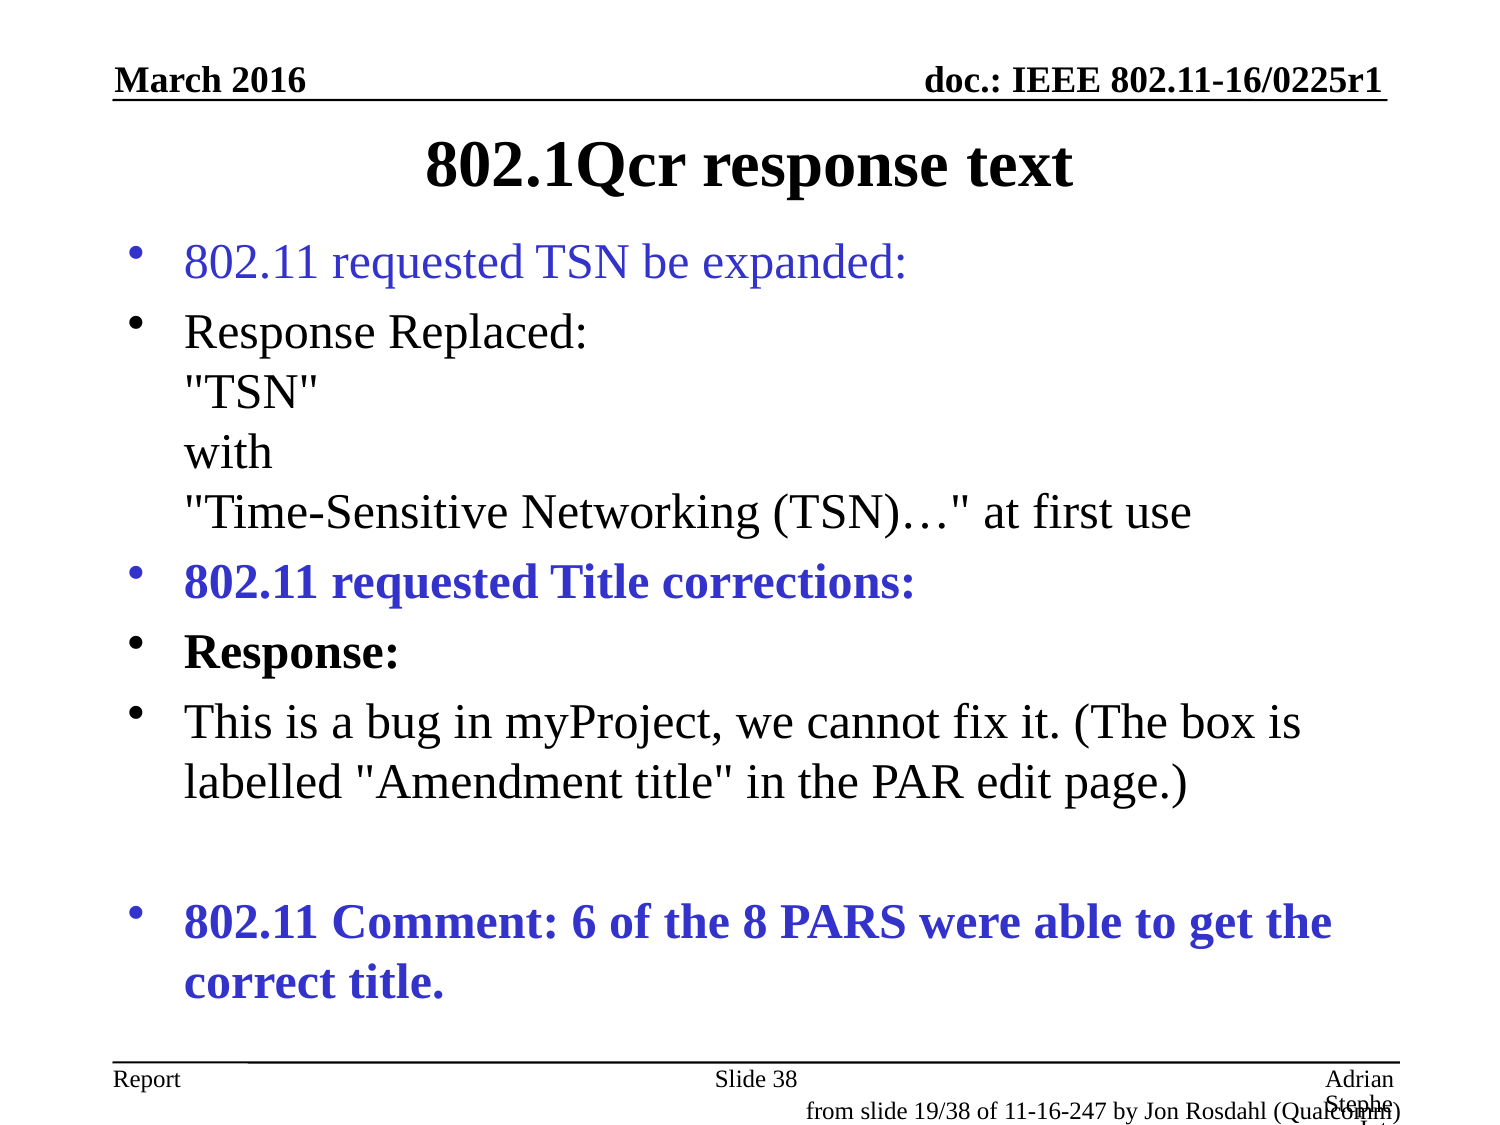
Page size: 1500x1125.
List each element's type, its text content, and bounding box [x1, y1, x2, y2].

slide_number Slide 38 [711, 1061, 801, 1087]
list 802.11 requested TSN be expanded: Response Replaced: "TSN" with "Time-Sensitive Networking (TSN)…" at first use 802.11 requested Title corrections: Response: This is a bug in myProject, we cannot fix it. (The box is labelled "Amendment title" in the PAR edit page.) 802.11 Comment: 6 of the 8 PARS were able to get the correct title. [112, 221, 1402, 1063]
footer Adrian Stephens, Intel Corporation [1324, 1061, 1402, 1087]
title 802.1Qcr response text [112, 112, 1388, 209]
text_box from slide 19/38 of 11-16-247 by Jon Rosdahl (Qualcomm) [343, 1087, 1417, 1125]
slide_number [114, 54, 374, 101]
